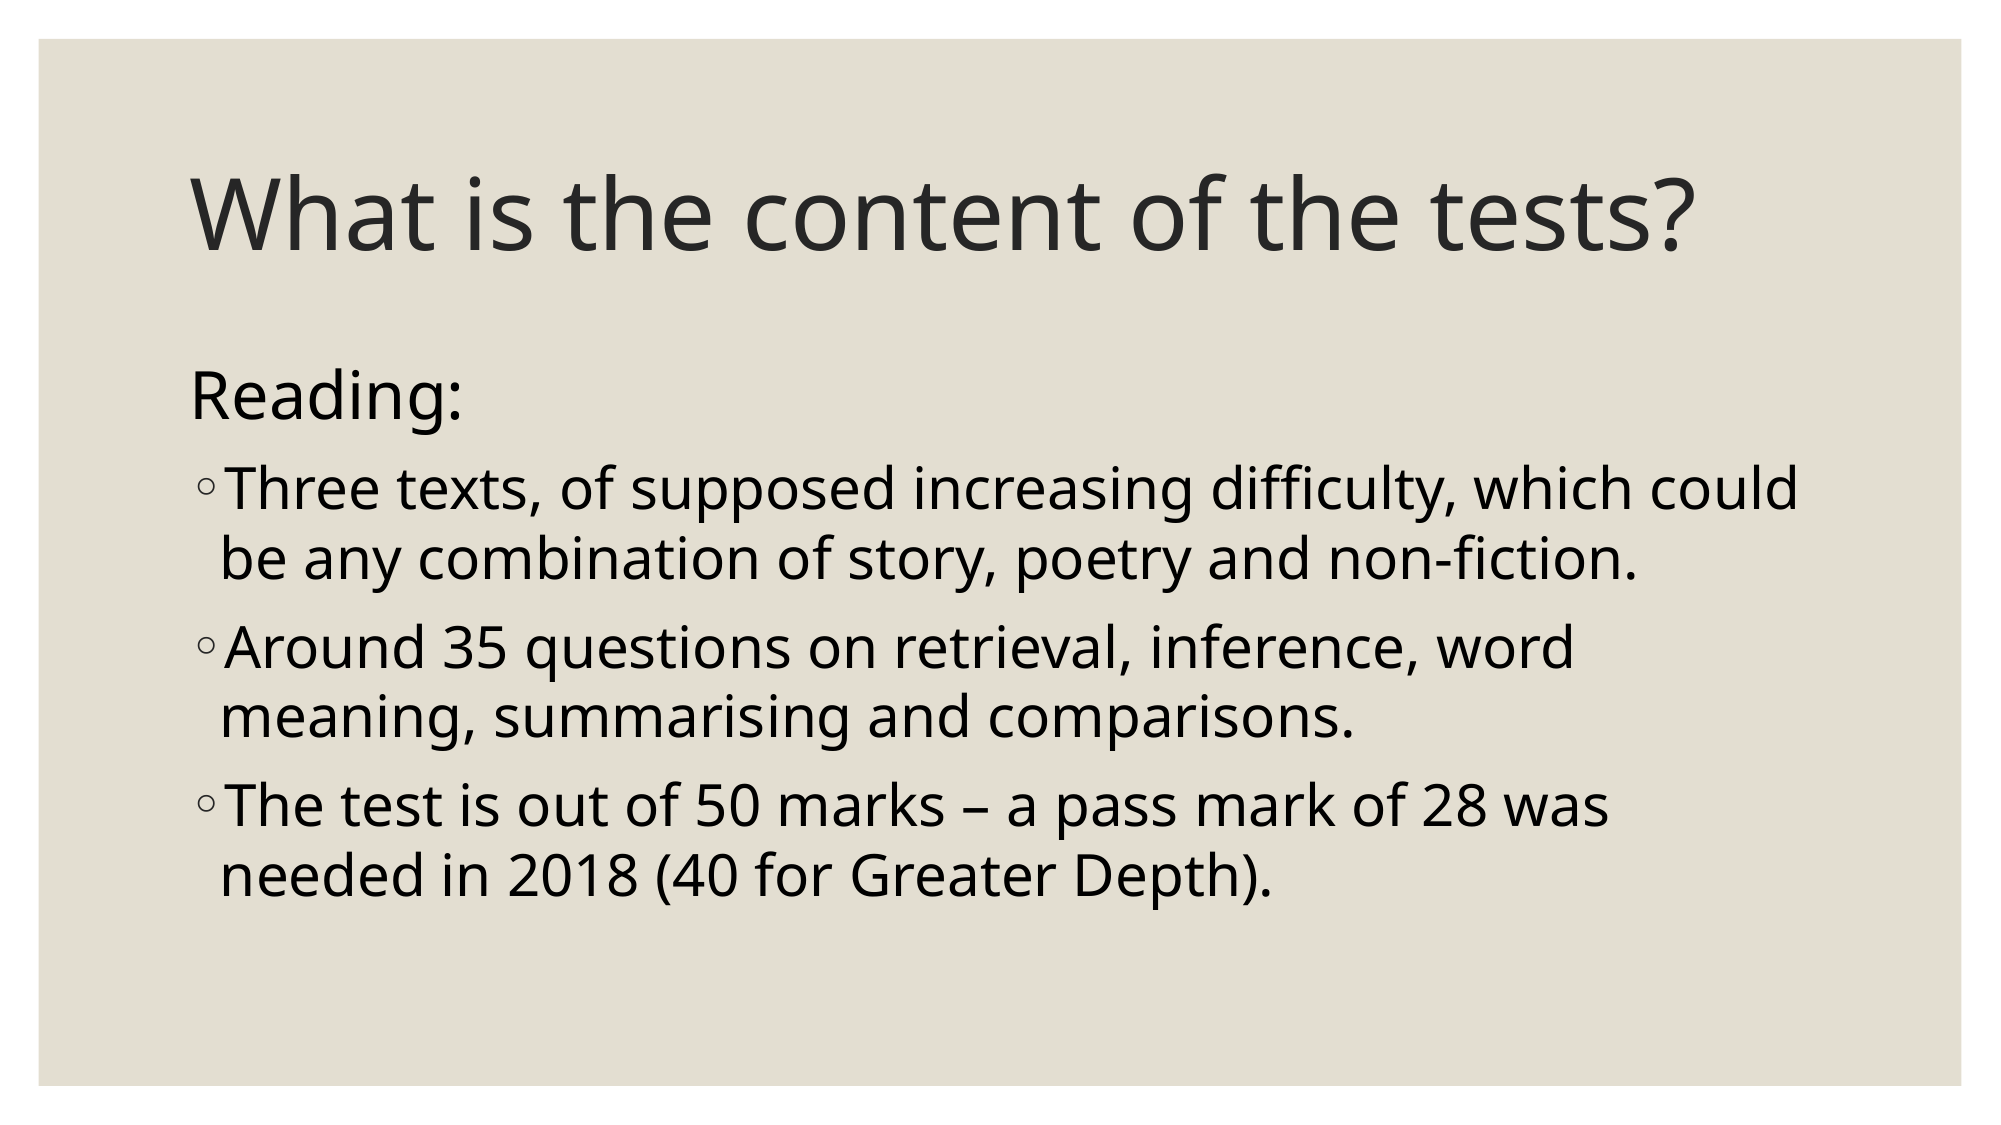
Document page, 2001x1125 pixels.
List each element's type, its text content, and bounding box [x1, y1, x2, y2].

list Reading: Three texts, of supposed increasing difficulty, which could be any combination of story, poetry and non-fiction. Around 35 questions on retrieval, inference, word meaning, summarising and comparisons. The test is out of 50 marks – a pass mark of 28 was needed in 2018 (40 for Greater Depth). [174, 345, 1825, 990]
title What is the content of the tests? [174, 105, 1825, 331]
